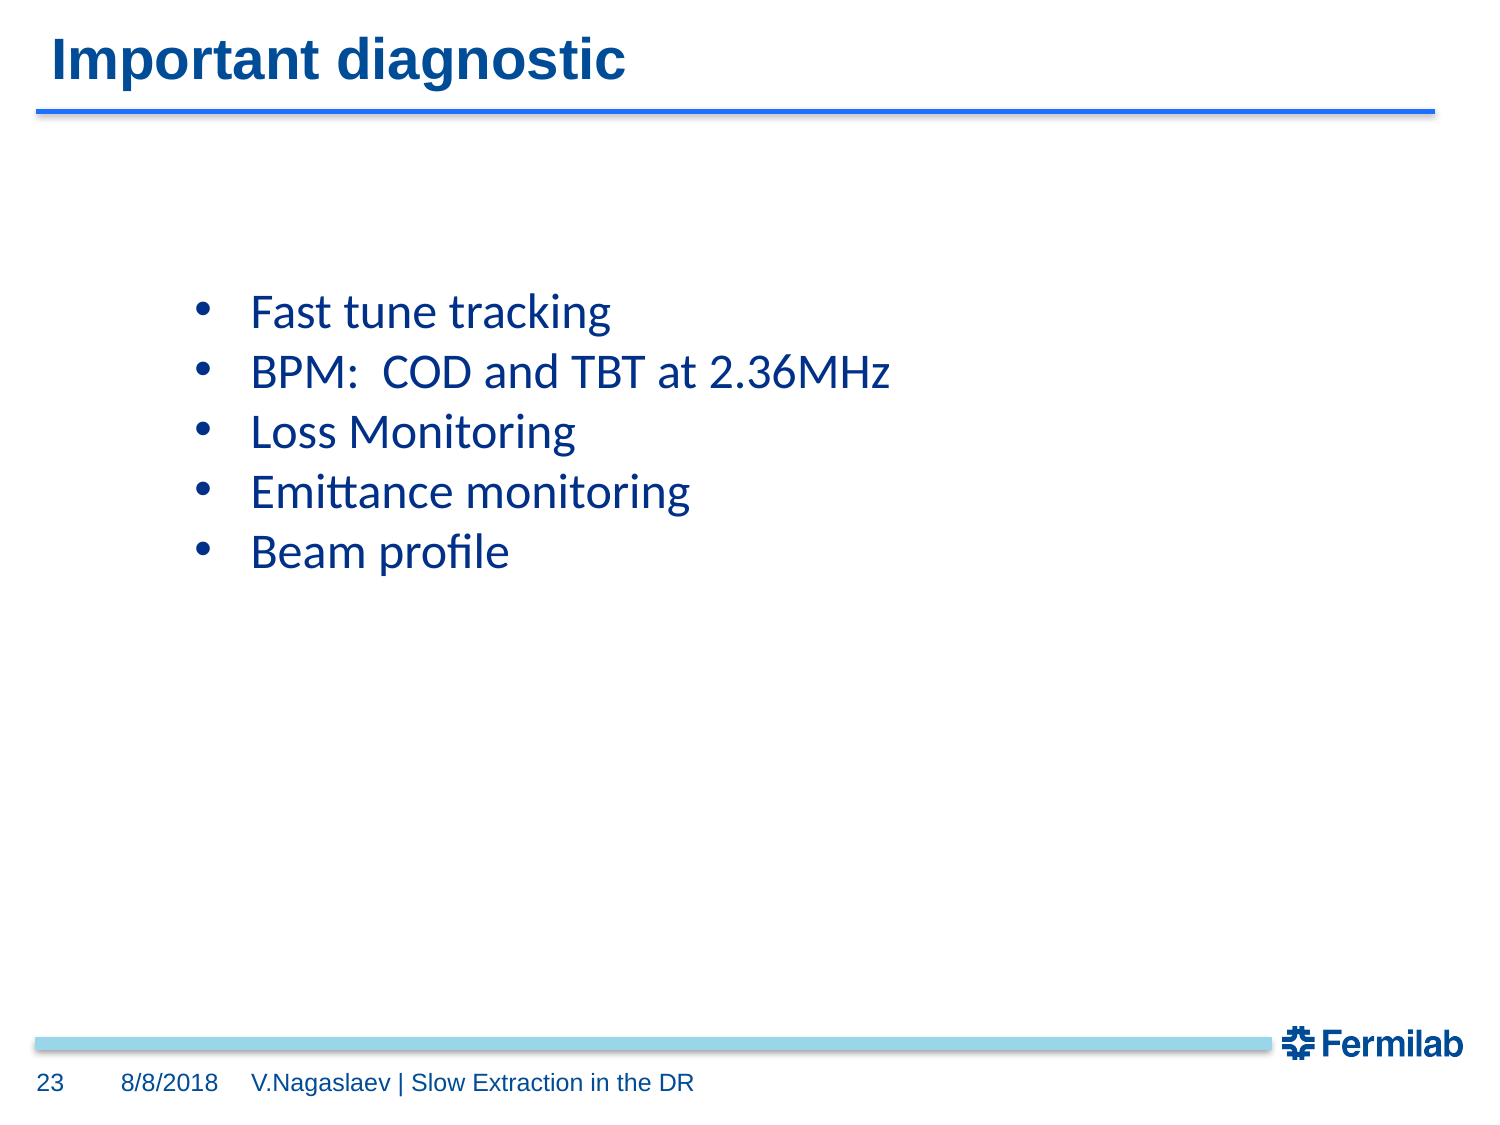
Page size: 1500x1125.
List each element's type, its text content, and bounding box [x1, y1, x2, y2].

slide_number 23 [36, 1066, 105, 1106]
footer V.Nagaslaev | Slow Extraction in the DR [251, 1066, 1277, 1107]
picture [1282, 1026, 1463, 1060]
title Important diagnostic [51, 21, 1477, 92]
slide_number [120, 1066, 232, 1107]
text_box Fast tune tracking BPM: COD and TBT at 2.36MHz Loss Monitoring Emittance monitoring Beam profile [179, 271, 906, 586]
